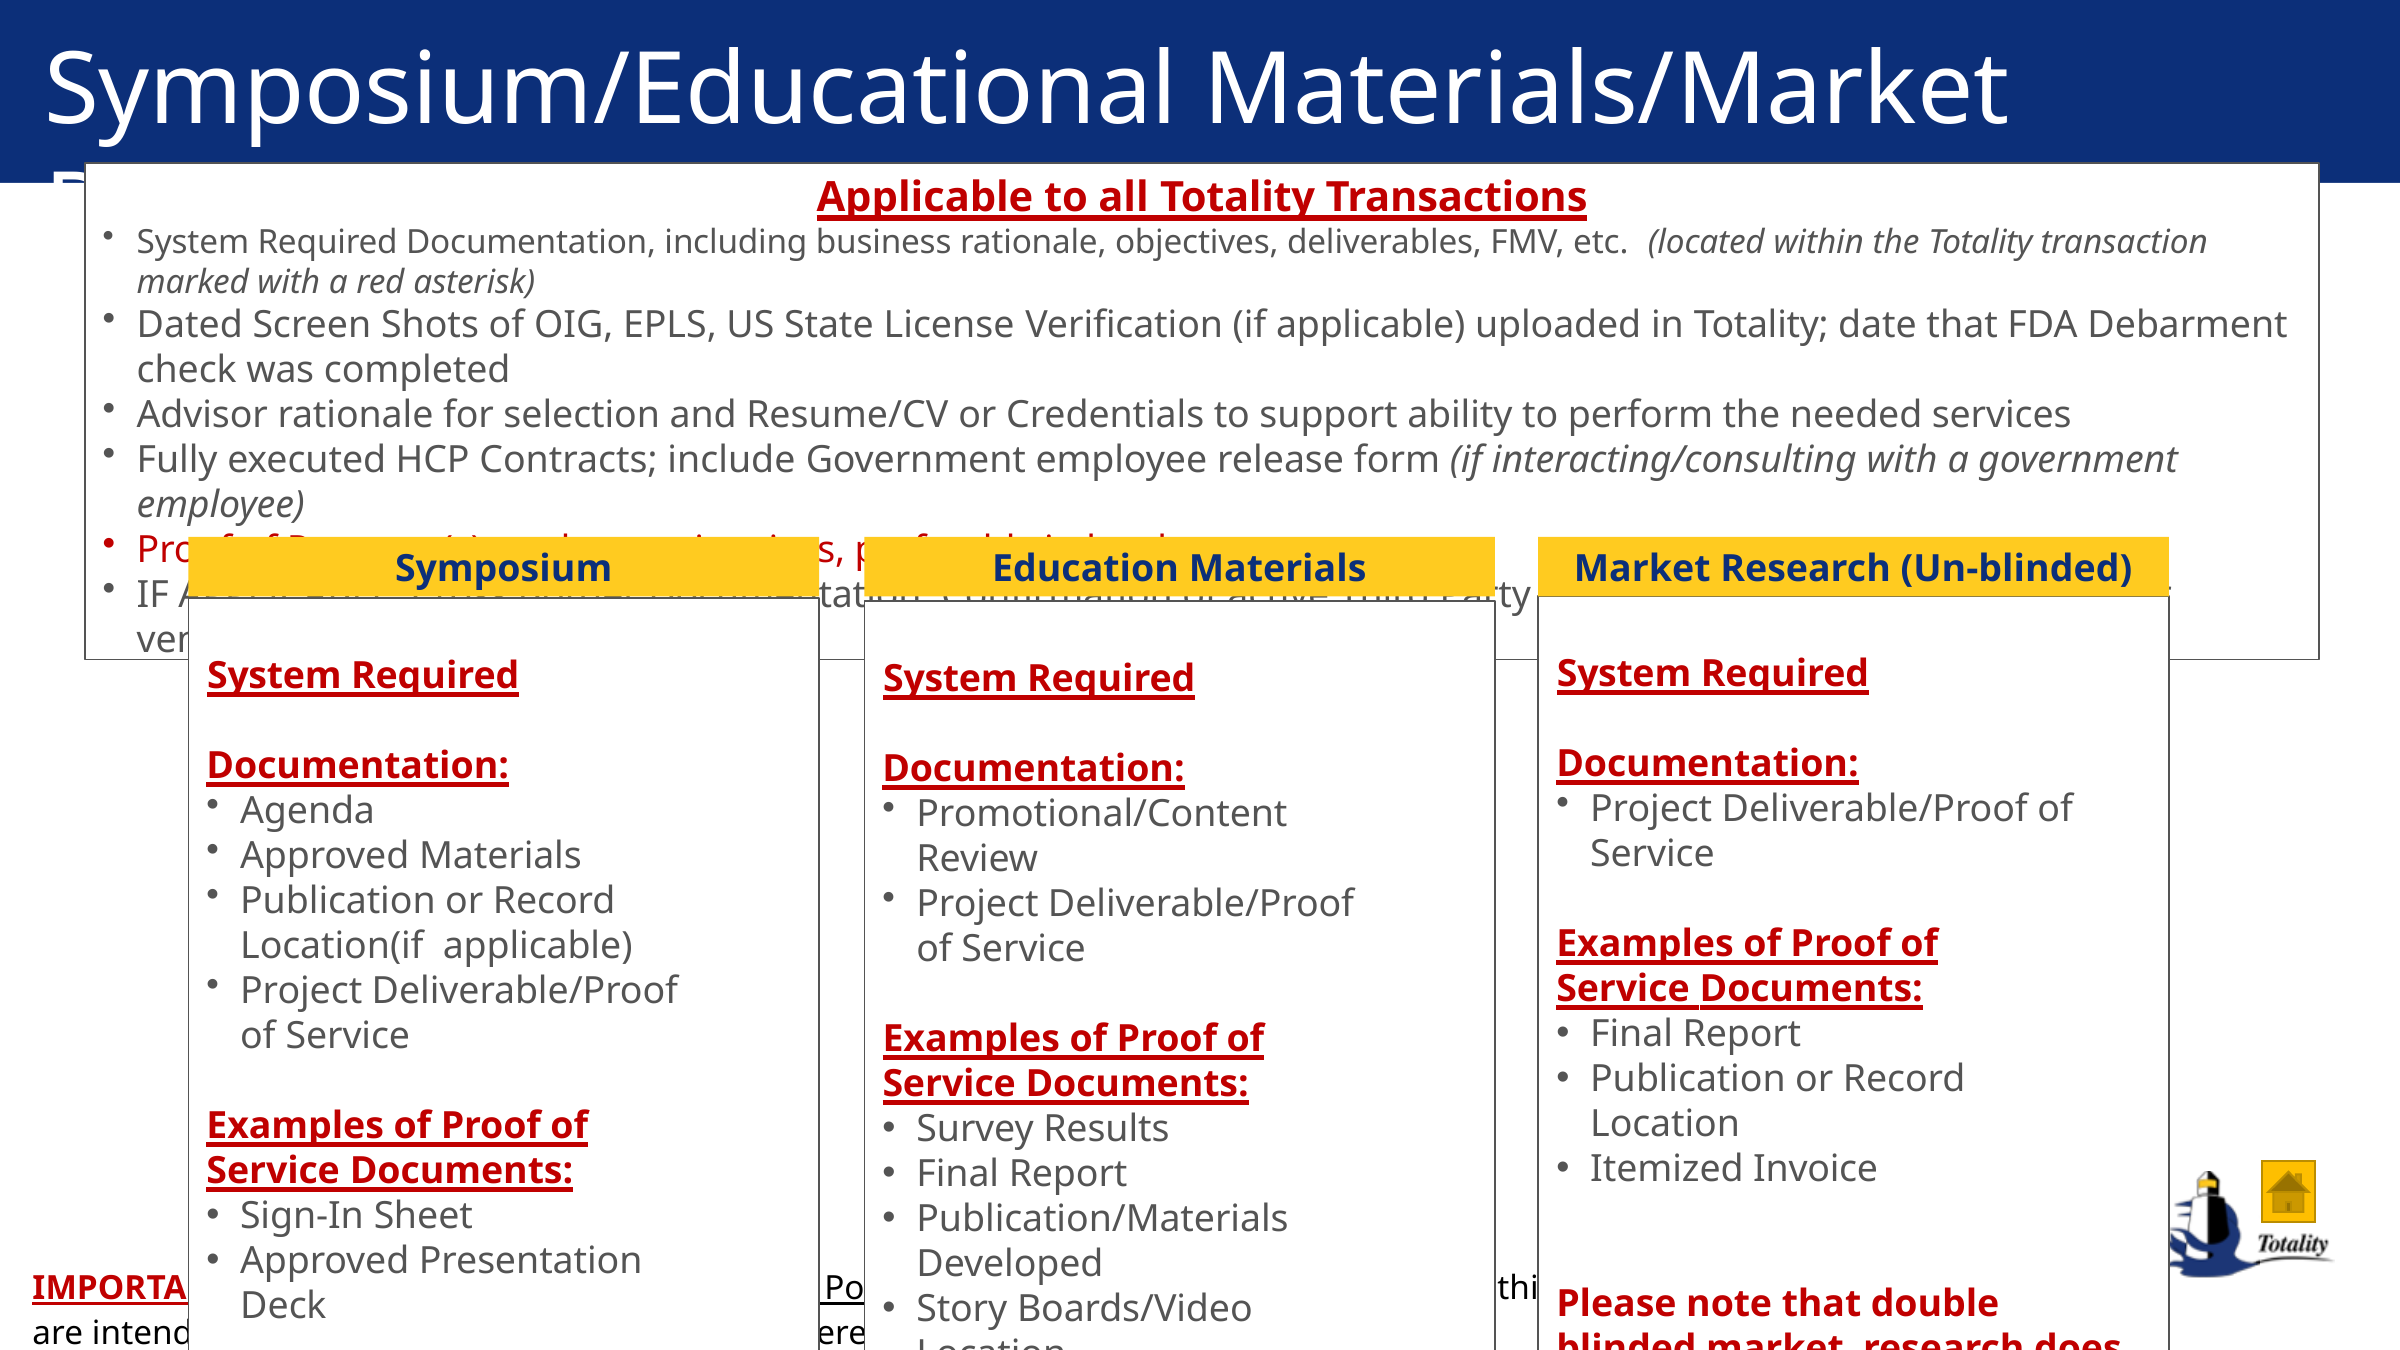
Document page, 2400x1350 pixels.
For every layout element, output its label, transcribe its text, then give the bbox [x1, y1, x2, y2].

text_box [864, 536, 1496, 1110]
title Symposium/Educational Materials/Market Research (Un-blinded) [41, 21, 2361, 264]
text_box Applicable to all Totality Transactions System Required Documentation, including business rationale, objectives, deliverables, FMV, etc. (located within the Totality transaction marked with a red asterisk) Dated Screen Shots of OIG, EPLS, US State License Verification (if applicable) uploaded in Totality; date that FDA Debarment check was completed Advisor rationale for selection and Resume/CV or Credentials to support ability to perform the needed services Fully executed HCP Contracts; include Government employee release form (if interacting/consulting with a government employee) Proof of Payment(s) made, e.g., invoices, preferably in local currency IF APPLICABLE: Cross Border Documentation, Confirmation of active Third Party Intermediary (TPI) Due Diligence for vendor/TPI [84, 163, 2320, 660]
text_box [188, 536, 820, 1152]
text_box [2261, 1160, 2316, 1223]
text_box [1538, 536, 2169, 1195]
picture [2170, 1171, 2335, 1281]
